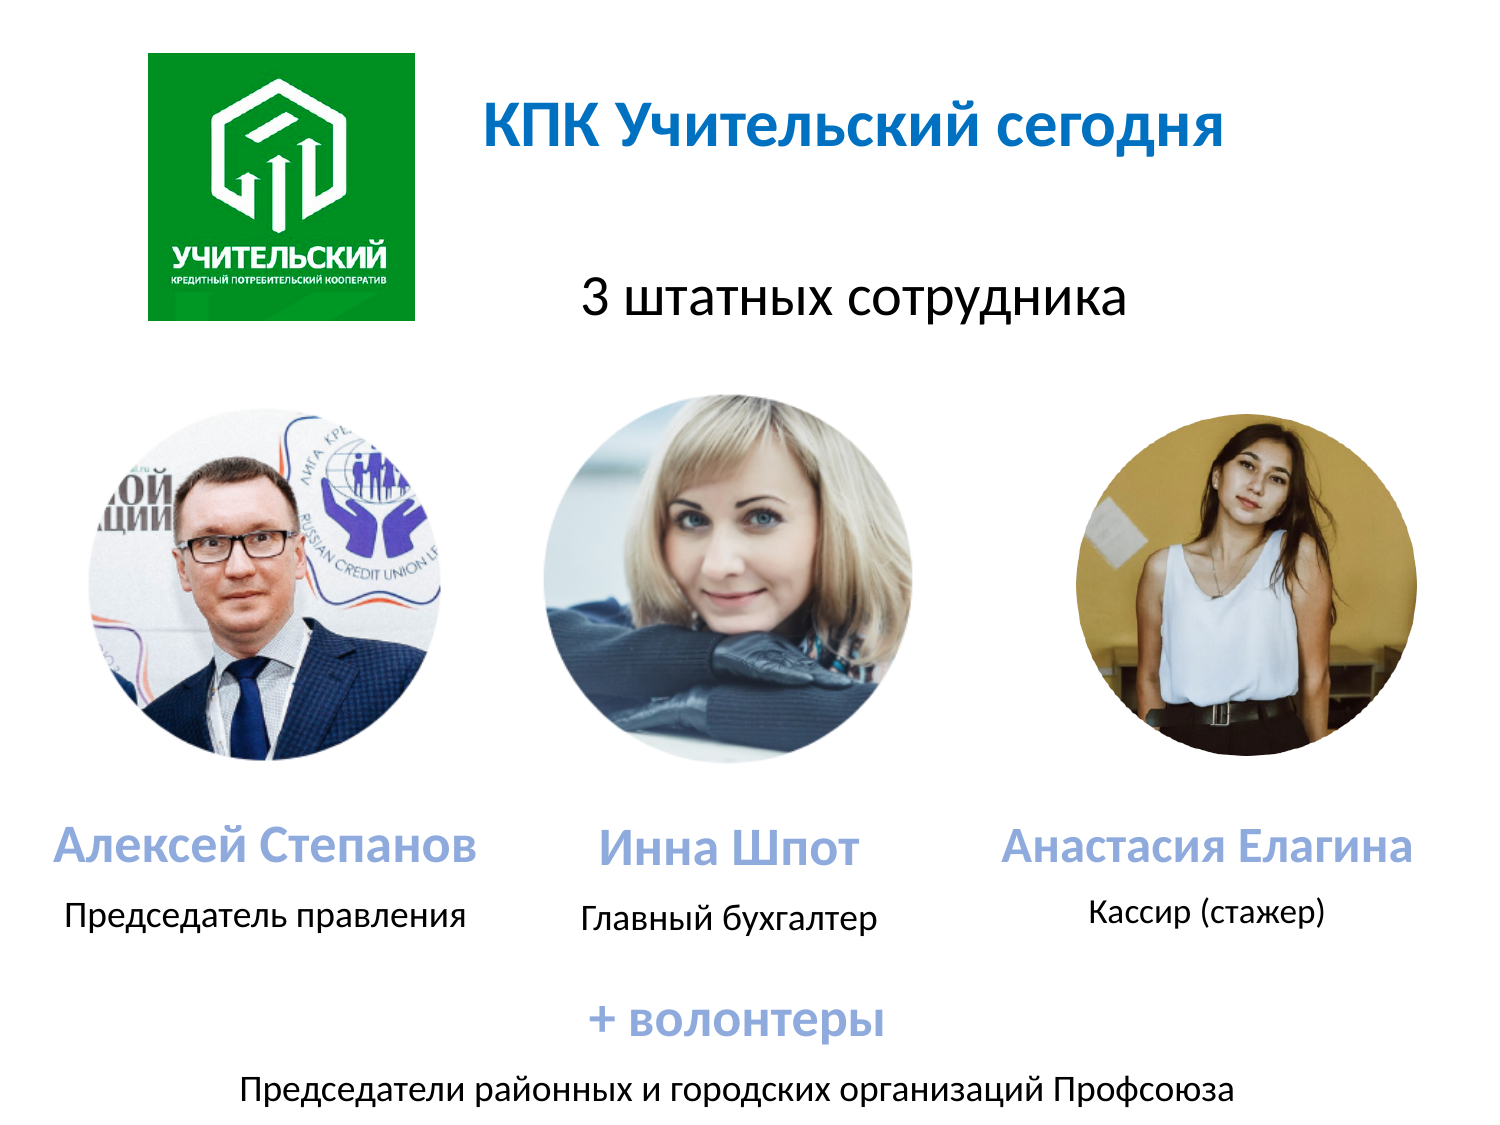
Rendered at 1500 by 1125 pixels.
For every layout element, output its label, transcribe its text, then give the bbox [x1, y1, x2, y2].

picture [86, 406, 445, 765]
text_box + волонтеры Председатели районных и городских организаций Профсоюза [123, 982, 1352, 1125]
text_box Алексей Степанов Председатель правления [31, 808, 500, 983]
picture [1056, 402, 1442, 766]
text_box Инна Шпот Главный бухгалтер [495, 810, 964, 982]
list КПК Учительский сегодня 3 штатных сотрудника [357, 81, 1352, 364]
picture [541, 392, 917, 768]
text_box Анастасия Елагина Кассир (стажер) [973, 810, 1442, 986]
picture [148, 53, 415, 321]
